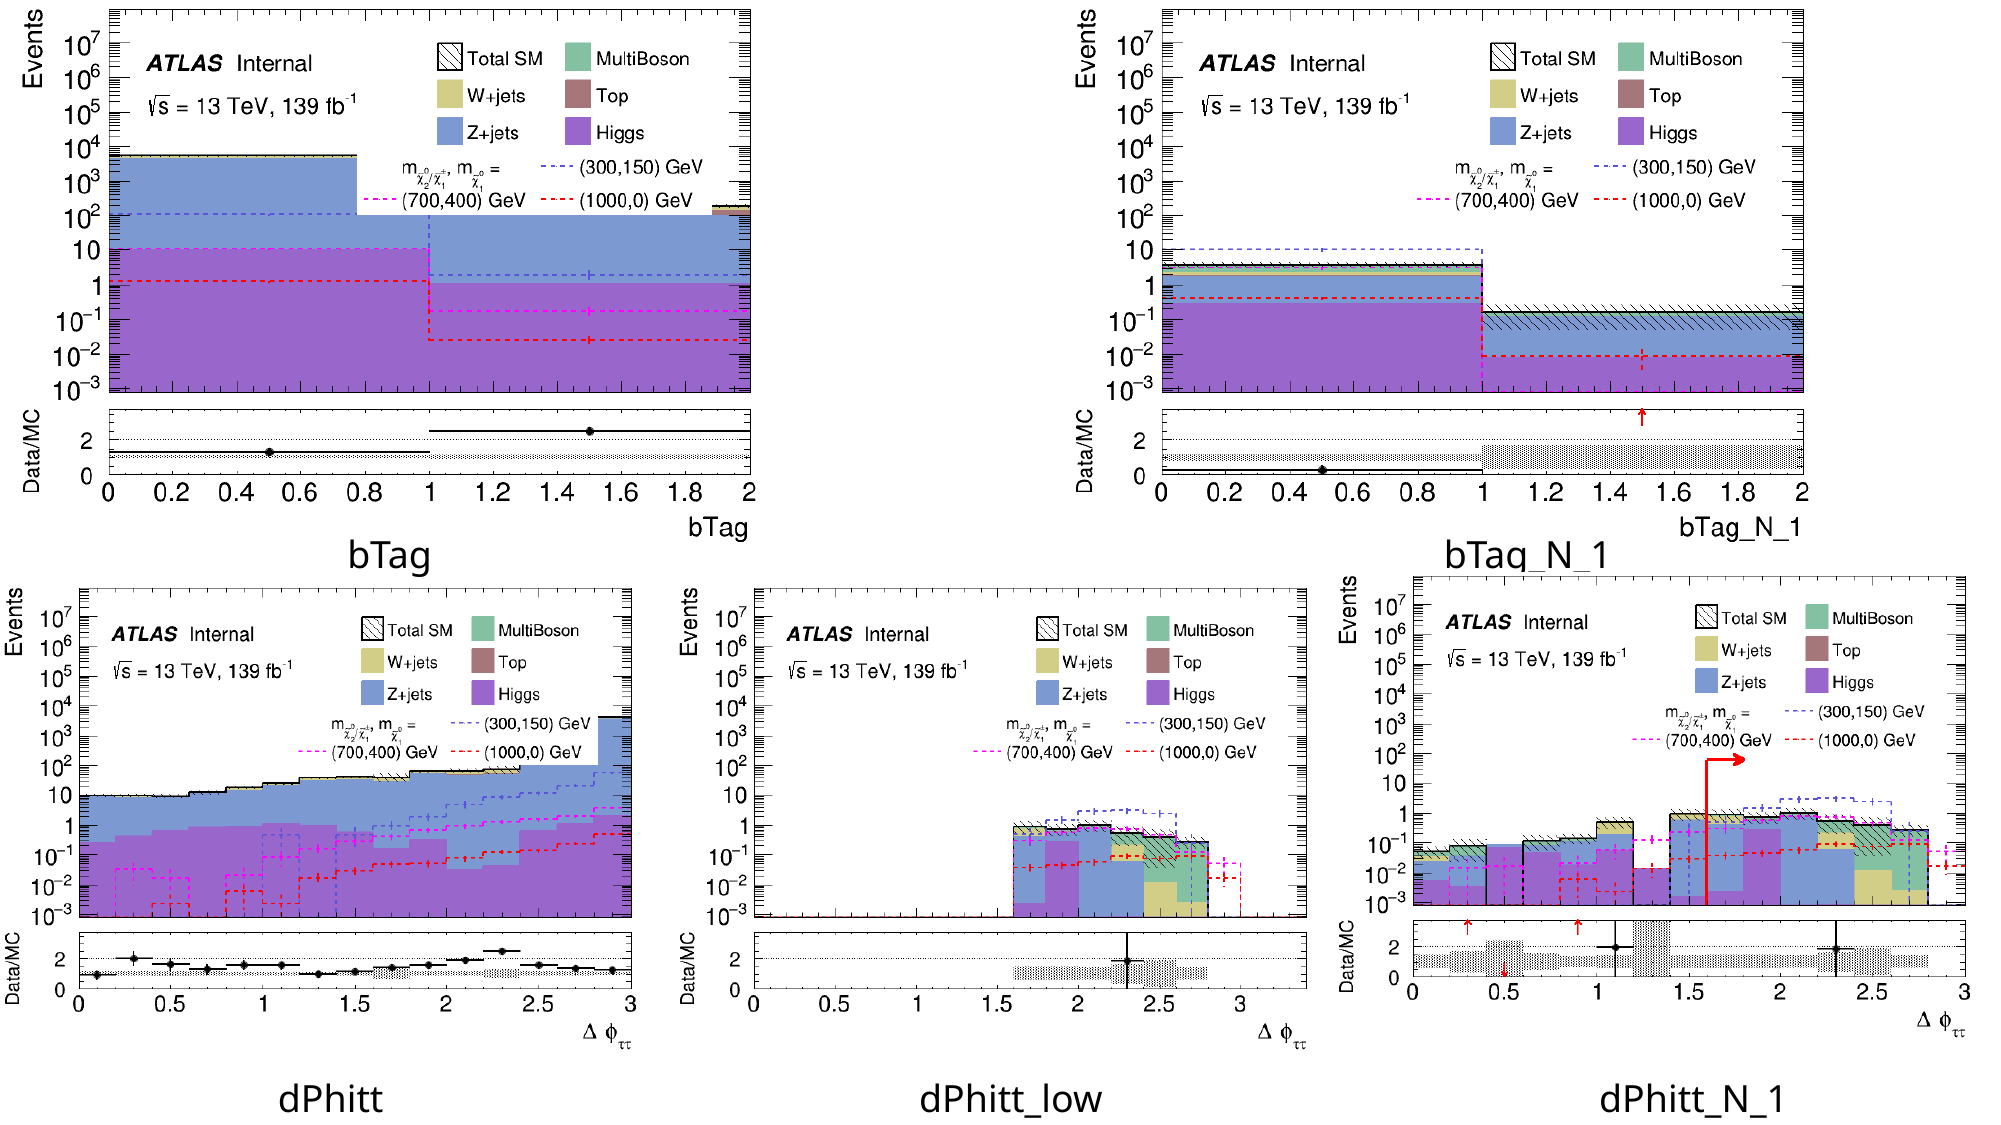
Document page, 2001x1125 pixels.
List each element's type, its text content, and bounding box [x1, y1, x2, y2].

text_box bTag [332, 548, 486, 572]
picture [17, 5, 772, 548]
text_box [0, 572, 1984, 1125]
text_box bTag_N_1 [1429, 548, 1672, 572]
picture [1070, 5, 1825, 548]
